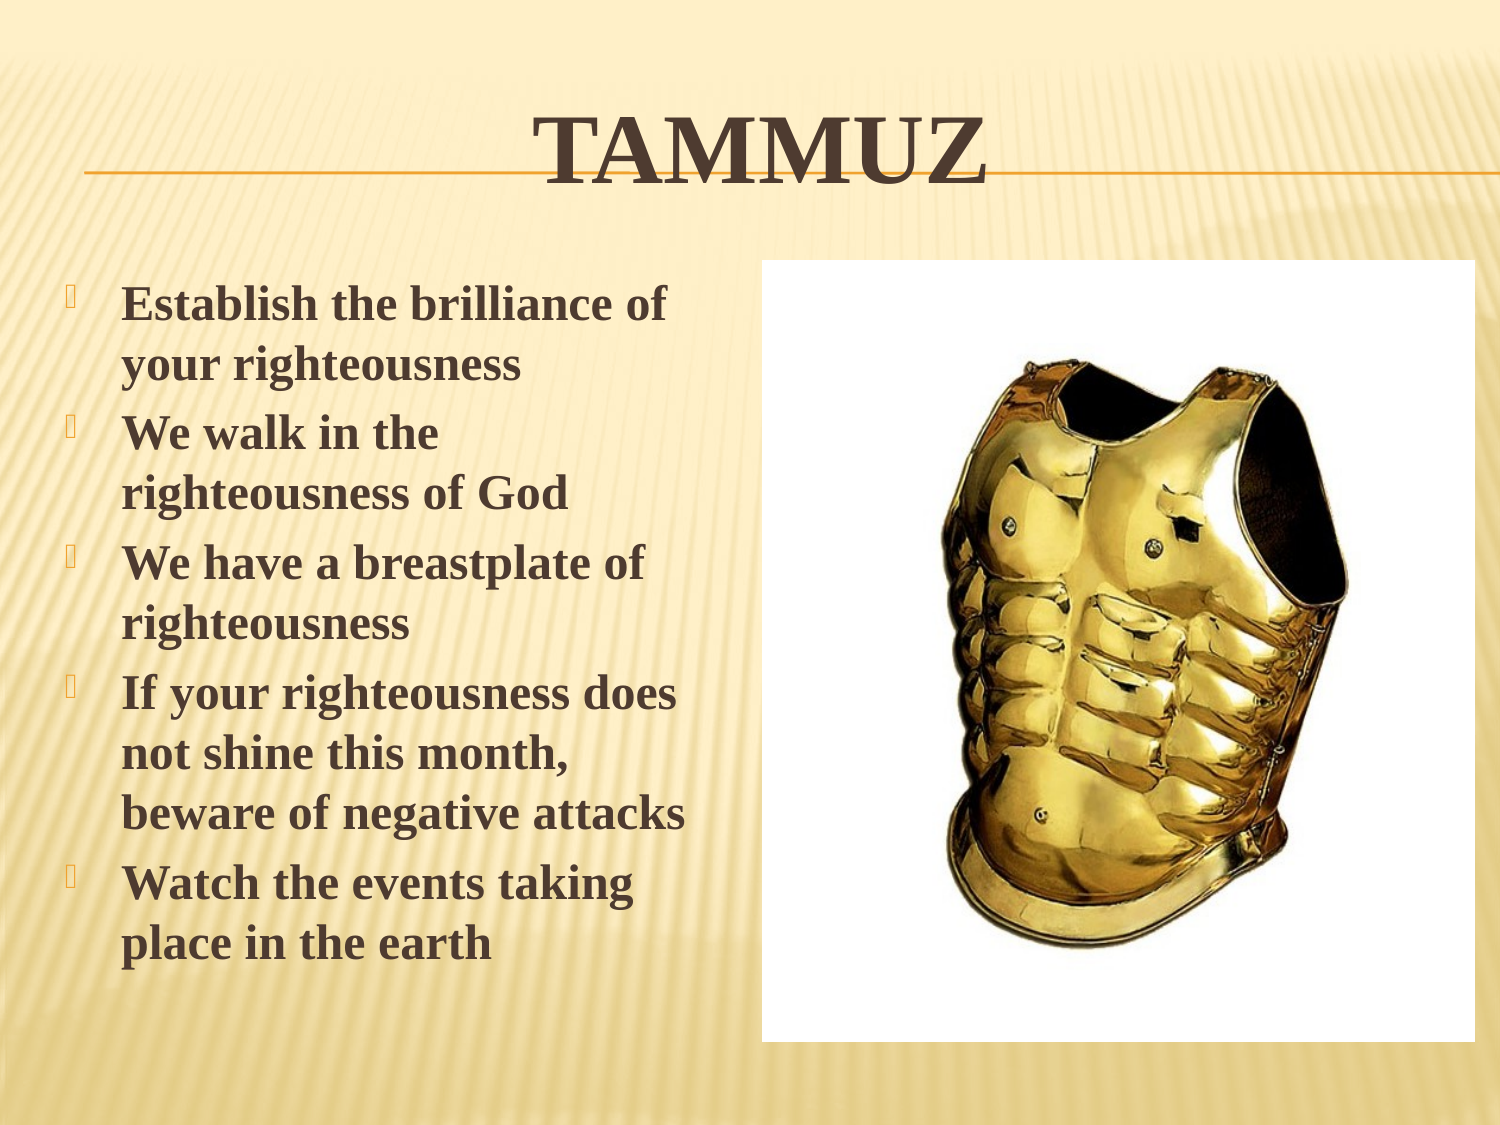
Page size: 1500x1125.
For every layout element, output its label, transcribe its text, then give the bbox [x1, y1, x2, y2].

list Establish the brilliance of your righteousness We walk in the righteousness of God We have a breastplate of righteousness If your righteousness does not shine this month, beware of negative attacks Watch the events taking place in the earth [50, 262, 738, 1038]
title TAMMUZ [49, 75, 1475, 213]
picture [762, 260, 1476, 1043]
